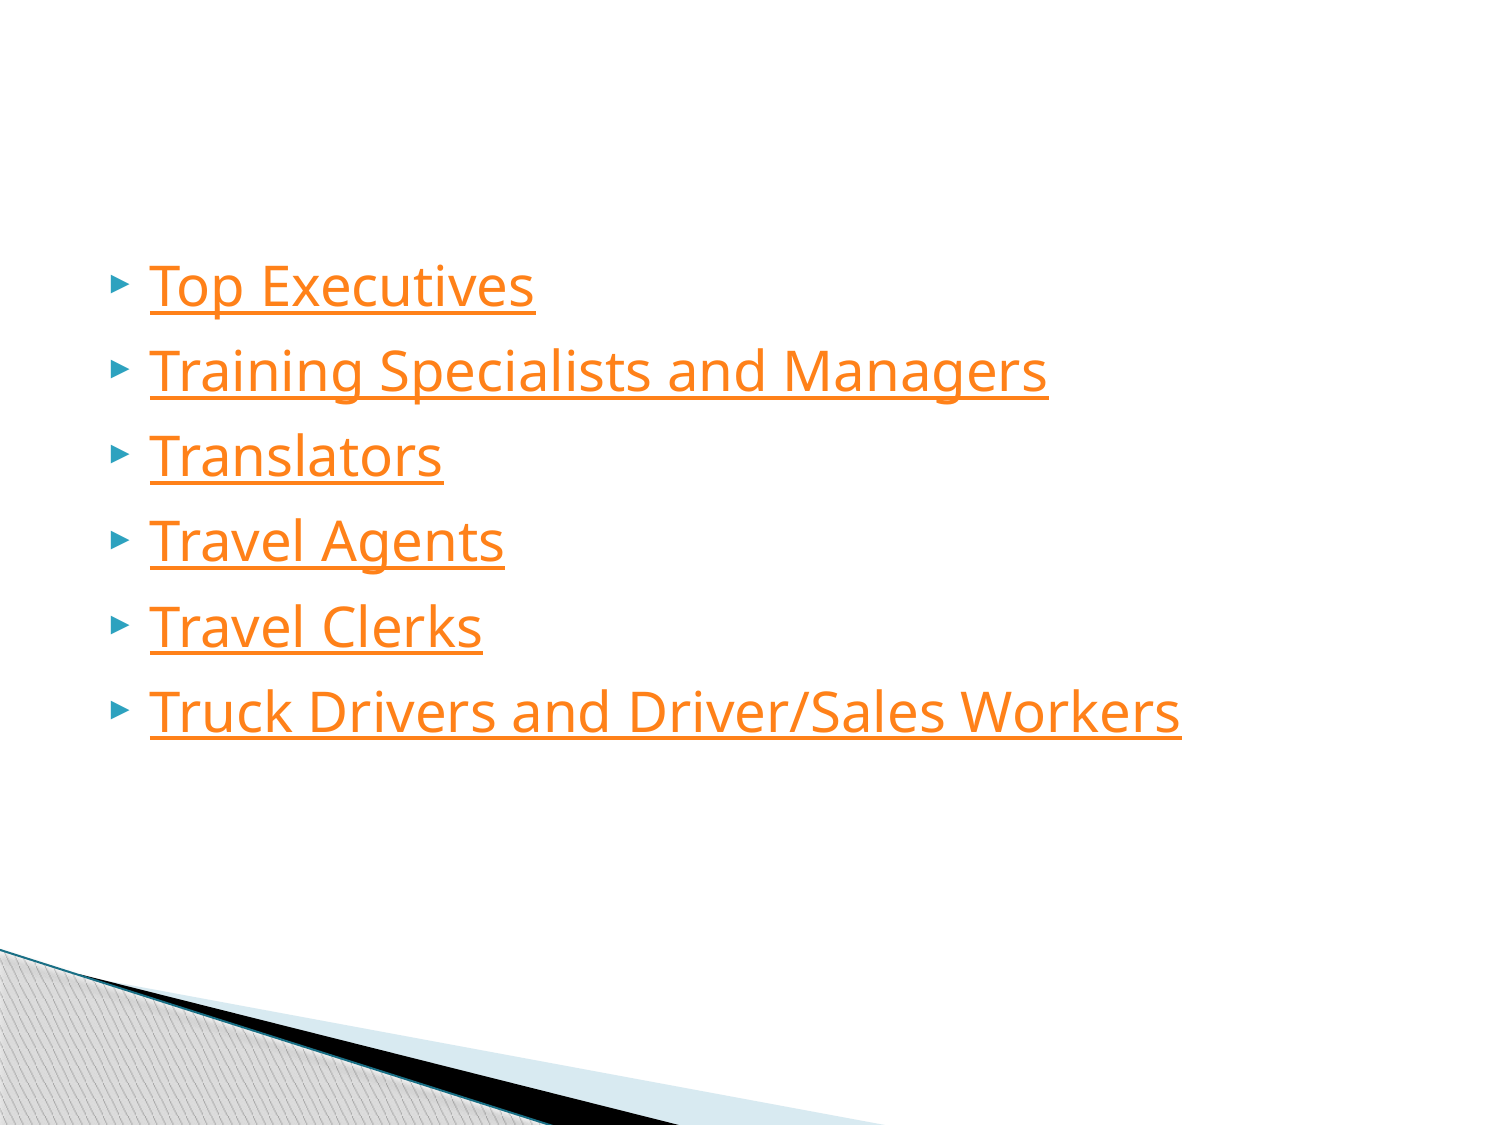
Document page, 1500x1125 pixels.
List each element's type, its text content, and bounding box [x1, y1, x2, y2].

list Top Executives Training Specialists and Managers Translators Travel Agents Travel Clerks Truck Drivers and Driver/Sales Workers [75, 243, 1425, 986]
